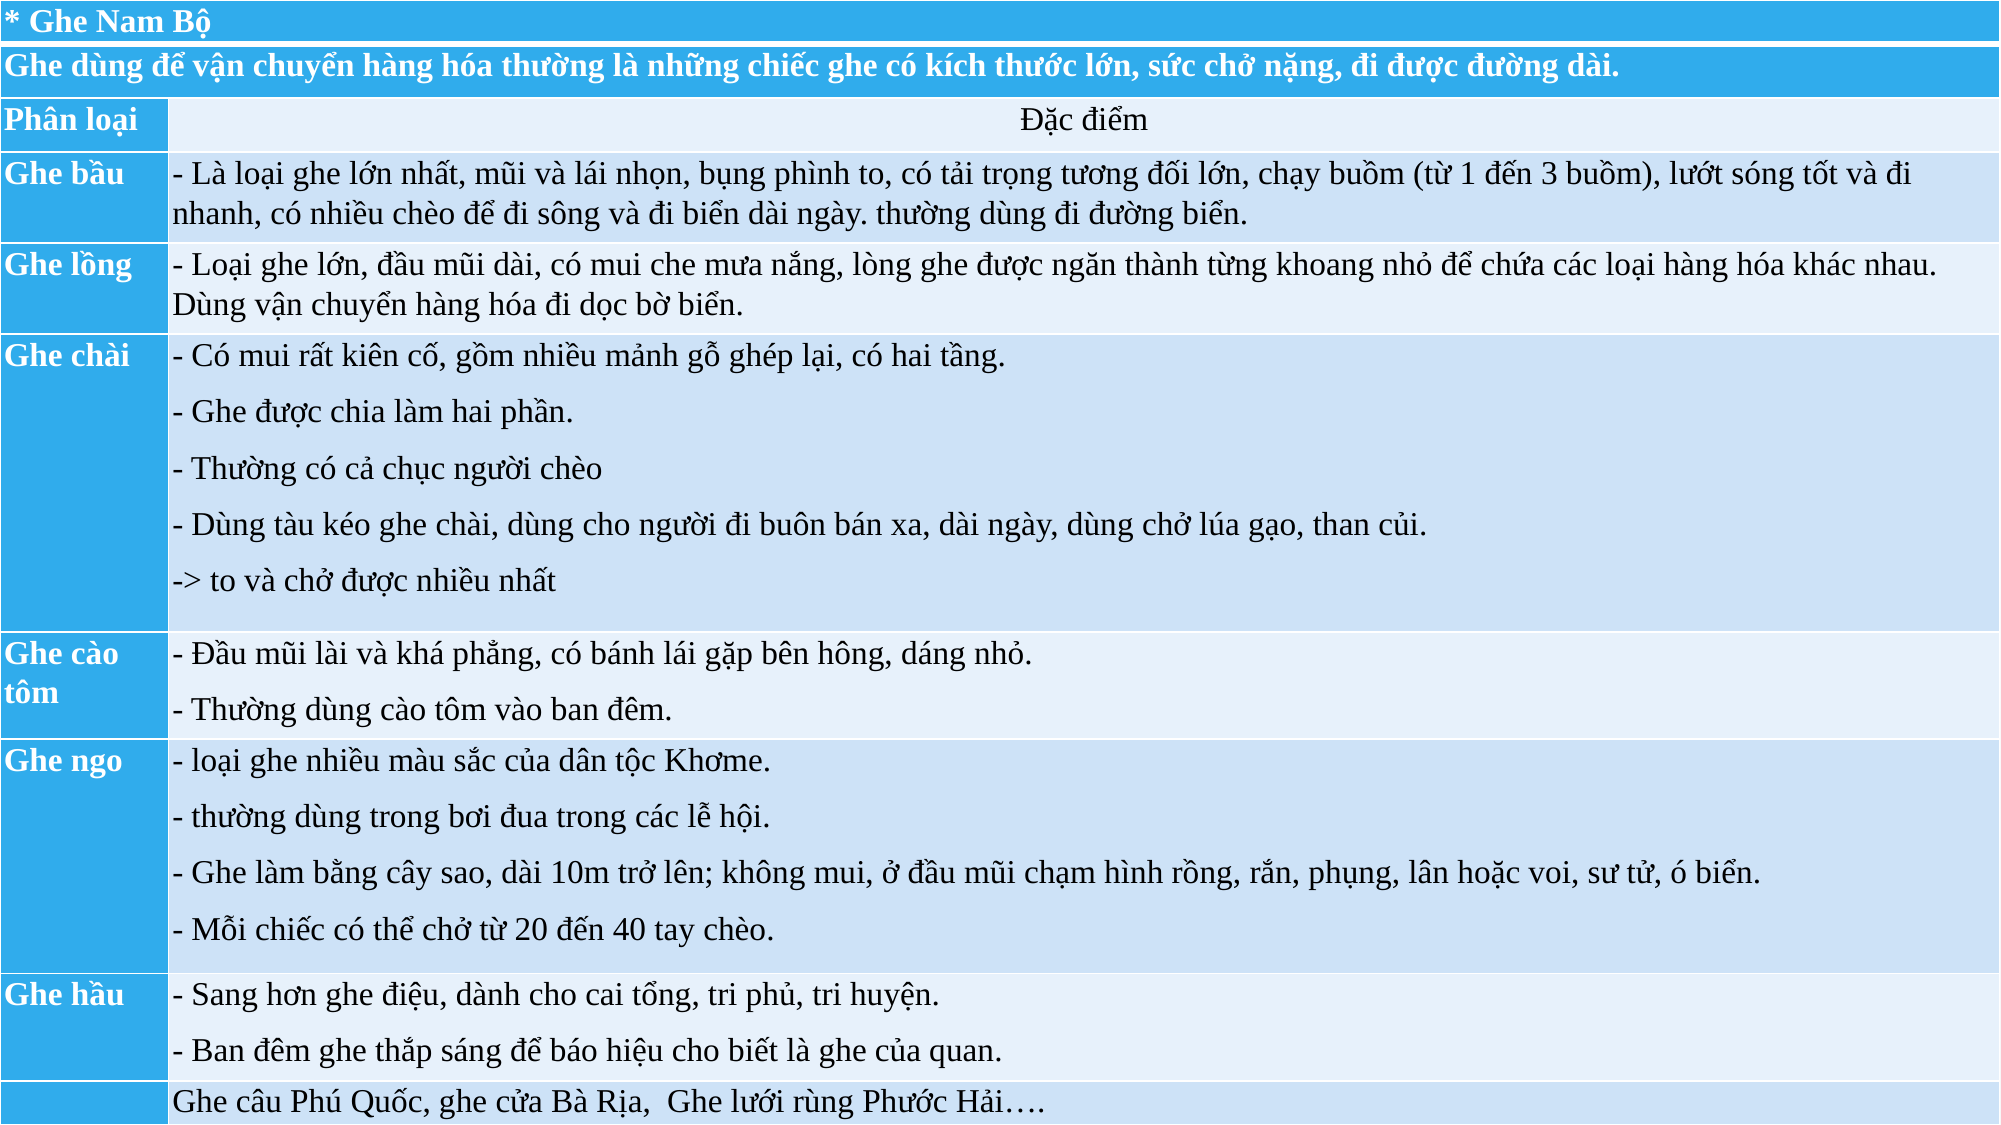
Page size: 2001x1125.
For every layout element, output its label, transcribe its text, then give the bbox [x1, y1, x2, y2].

table_cell Ghe lồng [1, 244, 168, 333]
table_cell [1, 1082, 168, 1124]
table_cell - Có mui rất kiên cố, gồm nhiều mảnh gỗ ghép lại, có hai tầng. - Ghe được chia làm hai phần. - Thường có cả chục người chèo - Dùng tàu kéo ghe chài, dùng cho người đi buôn bán xa, dài ngày, dùng chở lúa gạo, than củi. -> to và chở được nhiều nhất [169, 335, 1999, 631]
table_header * Ghe Nam Bộ [1, 1, 1999, 41]
table_cell Ghe hầu [1, 974, 168, 1080]
table_cell Ghe chài [1, 335, 168, 631]
table_cell - Sang hơn ghe điệu, dành cho cai tổng, tri phủ, tri huyện. - Ban đêm ghe thắp sáng để báo hiệu cho biết là ghe của quan. [169, 974, 1999, 1080]
table_cell Ghe dùng để vận chuyển hàng hóa thường là những chiếc ghe có kích thước lớn, sức chở nặng, đi được đường dài. [1, 47, 1999, 97]
table_cell - Là loại ghe lớn nhất, mũi và lái nhọn, bụng phình to, có tải trọng tương đối lớn, chạy buồm (từ 1 đến 3 buồm), lướt sóng tốt và đi nhanh, có nhiều chèo để đi sông và đi biển dài ngày. thường dùng đi đường biển. [169, 153, 1999, 242]
table_cell Ghe bầu [1, 153, 168, 242]
table_cell Ghe cào tôm [1, 633, 168, 738]
table_cell Ghe ngo [1, 740, 168, 973]
table_cell - loại ghe nhiều màu sắc của dân tộc Khơme. - thường dùng trong bơi đua trong các lễ hội. - Ghe làm bằng cây sao, dài 10m trở lên; không mui, ở đầu mũi chạm hình rồng, rắn, phụng, lân hoặc voi, sư tử, ó biển. - Mỗi chiếc có thể chở từ 20 đến 40 tay chèo. [169, 740, 1999, 973]
table_cell Đặc điểm [169, 99, 1999, 151]
table_cell - Loại ghe lớn, đầu mũi dài, có mui che mưa nắng, lòng ghe được ngăn thành từng khoang nhỏ để chứa các loại hàng hóa khác nhau. Dùng vận chuyển hàng hóa đi dọc bờ biển. [169, 244, 1999, 333]
table_cell Phân loại [1, 99, 168, 151]
table_cell - Đầu mũi lài và khá phẳng, có bánh lái gặp bên hông, dáng nhỏ. - Thường dùng cào tôm vào ban đêm. [169, 633, 1999, 738]
table_cell Ghe câu Phú Quốc, ghe cửa Bà Rịa, Ghe lưới rùng Phước Hải…. [169, 1082, 1999, 1124]
